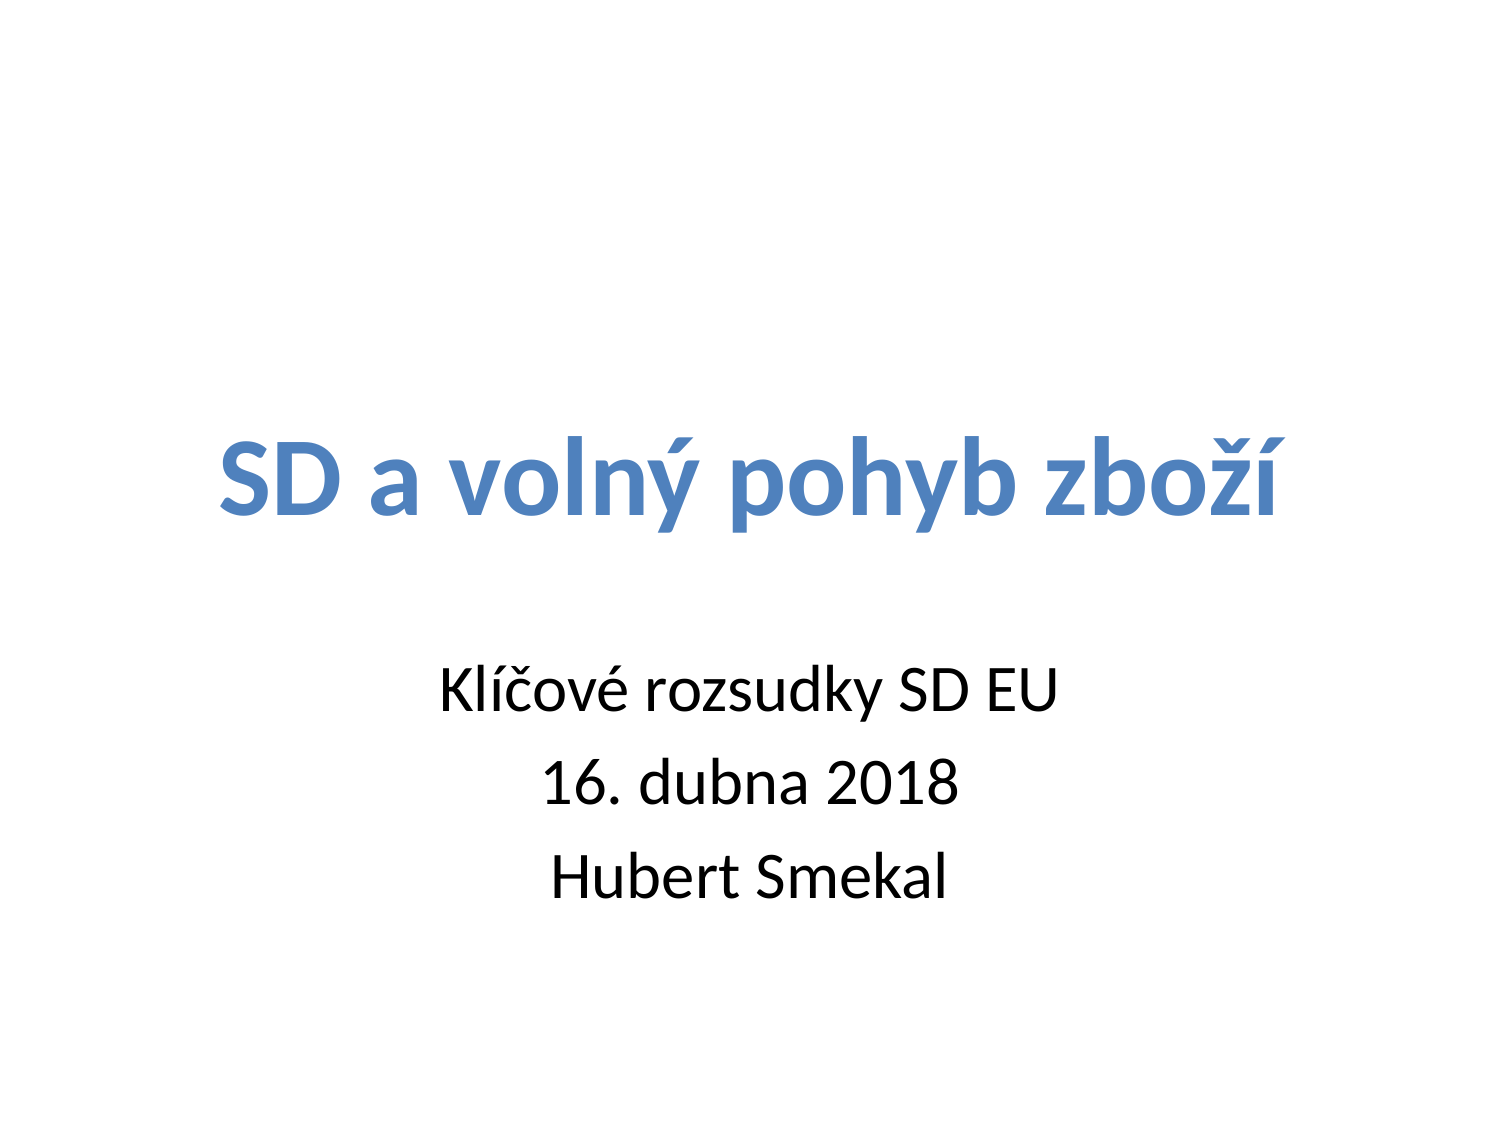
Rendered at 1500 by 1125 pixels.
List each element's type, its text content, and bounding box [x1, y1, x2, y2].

subtitle Klíčové rozsudky SD EU 16. dubna 2018 Hubert Smekal [225, 637, 1275, 925]
title SD a volný pohyb zboží [112, 349, 1388, 591]
